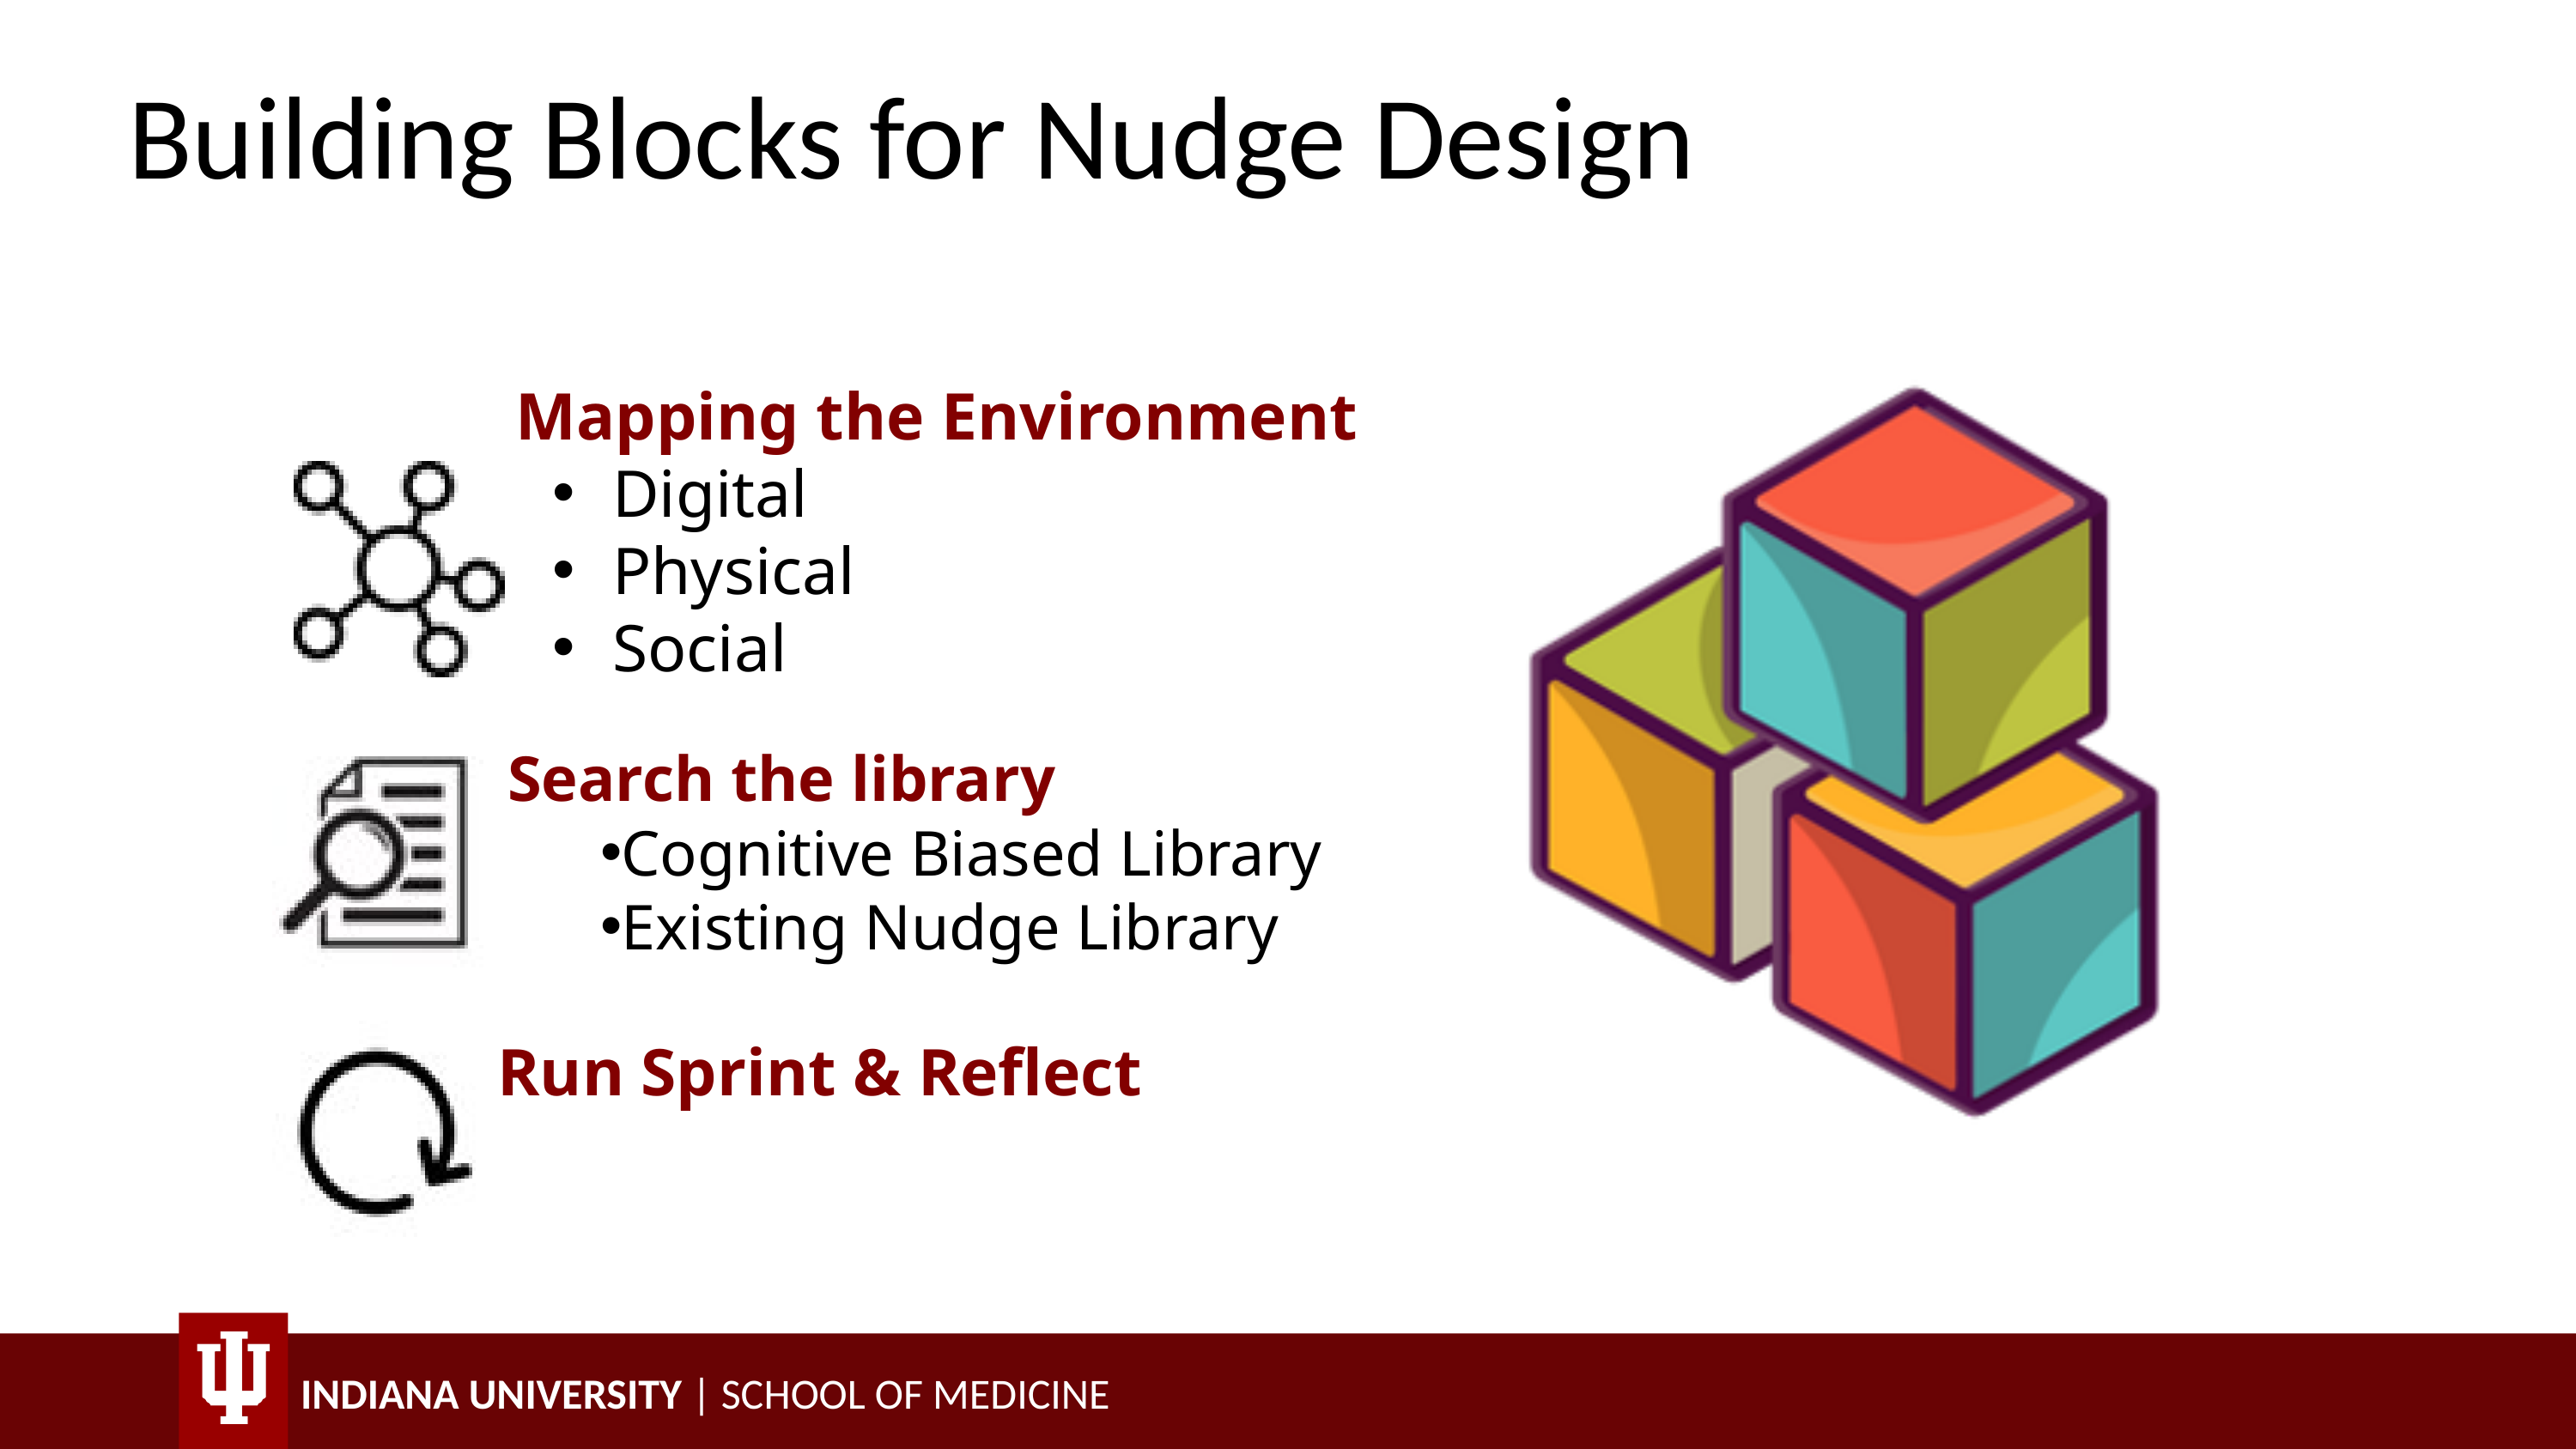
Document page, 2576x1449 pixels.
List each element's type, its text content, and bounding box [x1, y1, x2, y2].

picture [272, 726, 483, 972]
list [1449, 357, 2242, 1150]
text_box Search the library Cognitive Biased Library Existing Nudge Library [291, 730, 1347, 994]
title Building Blocks for Nudge Design [115, 29, 2337, 252]
text_box Run Sprint & Reflect [272, 1021, 1328, 1266]
picture [294, 461, 505, 677]
picture [272, 1021, 484, 1245]
list Mapping the Environment Digital Physical Social [291, 366, 1431, 708]
